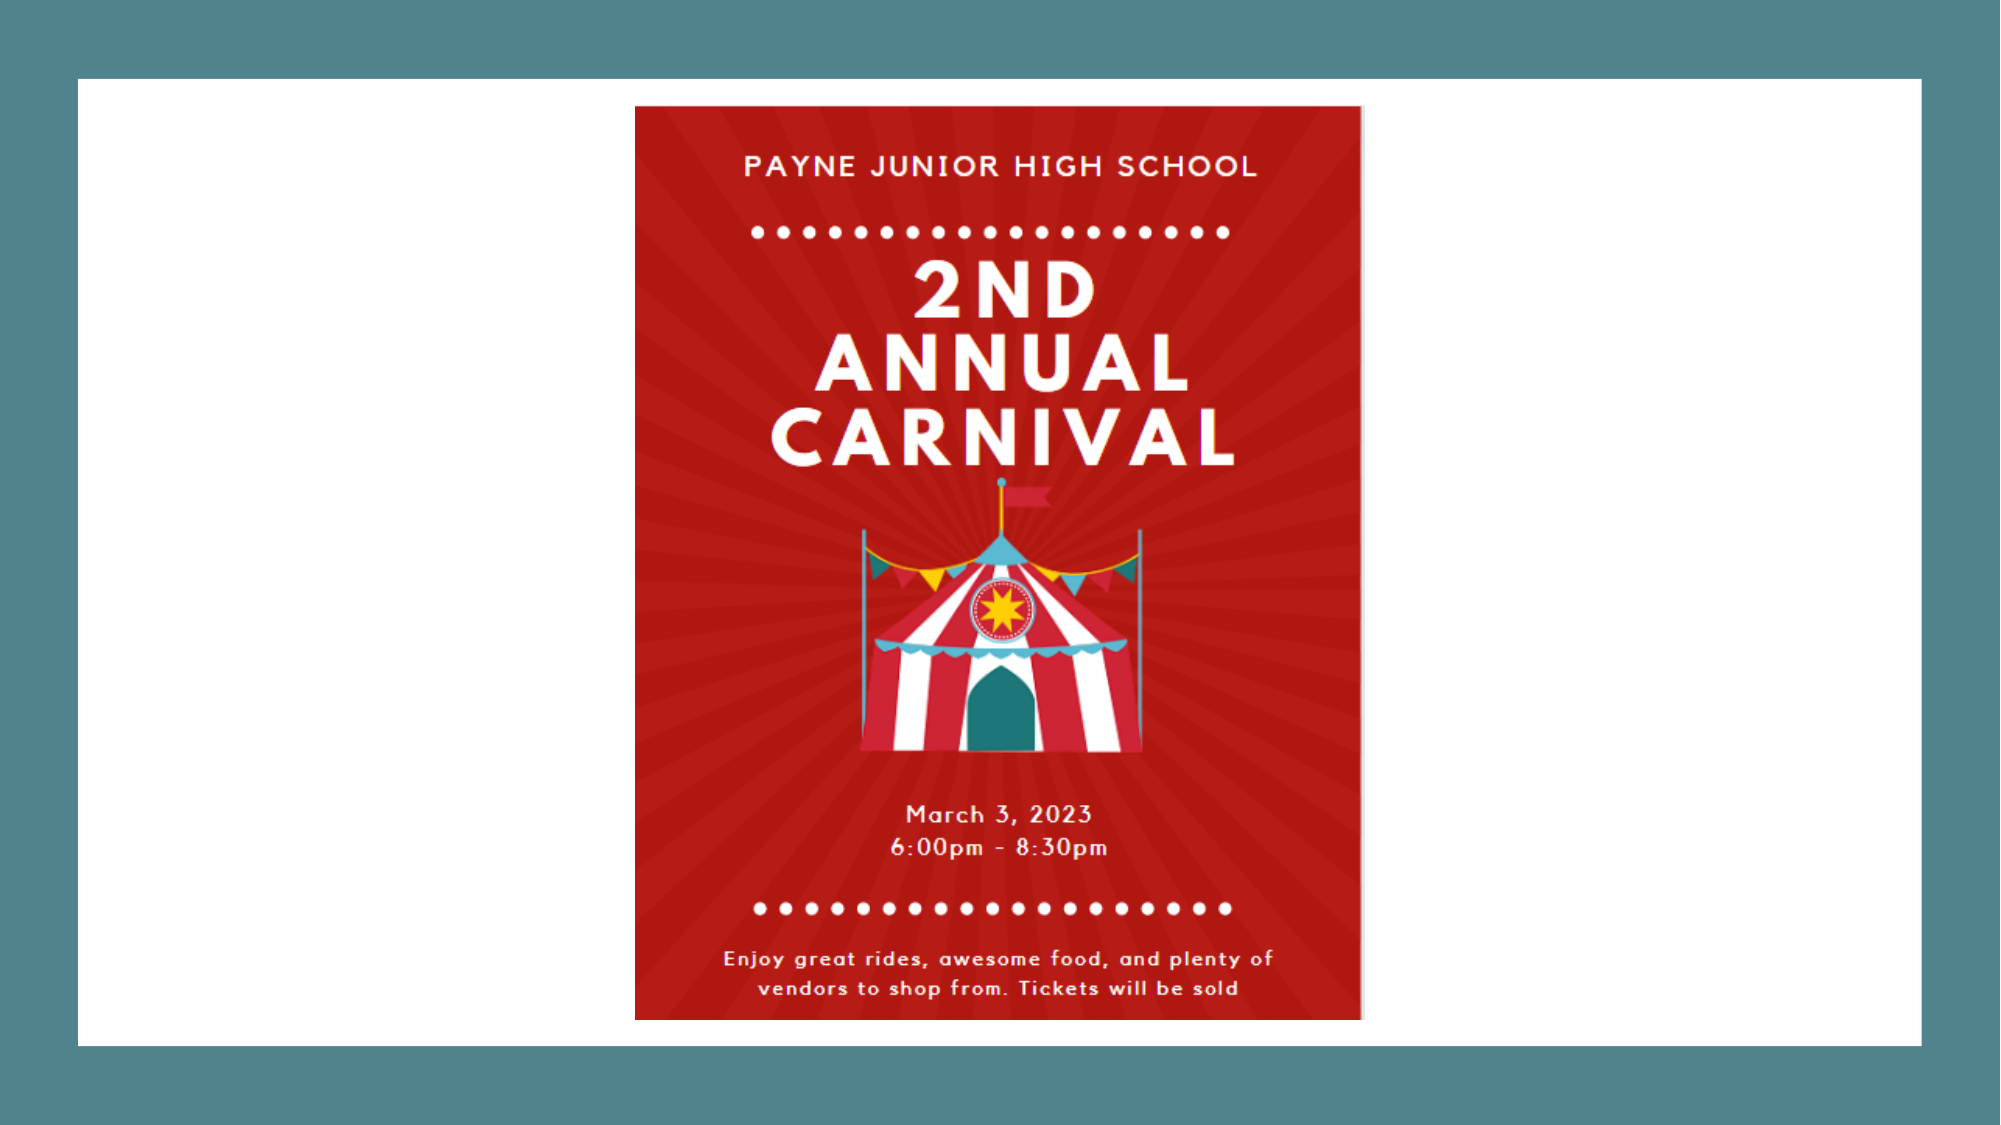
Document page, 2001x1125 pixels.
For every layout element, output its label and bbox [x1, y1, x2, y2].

text_box [0, 0, 2000, 1125]
text_box [77, 78, 1923, 1047]
picture [635, 105, 1365, 1020]
